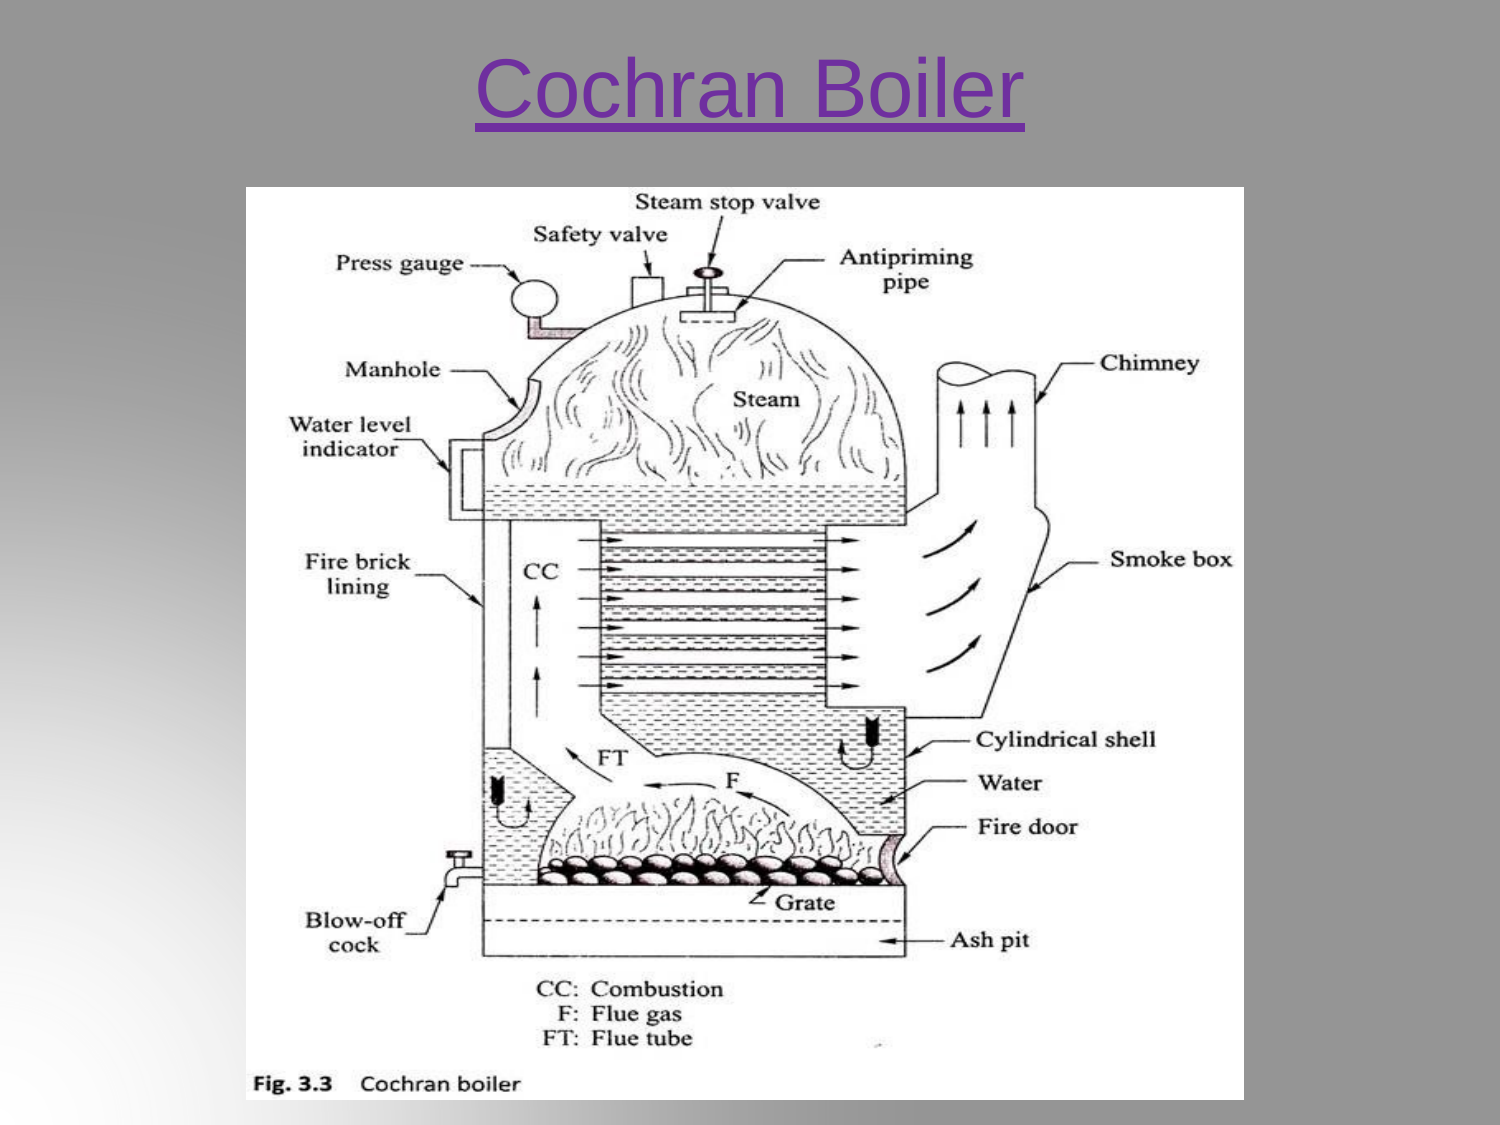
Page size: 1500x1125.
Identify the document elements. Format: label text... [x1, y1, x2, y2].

picture [0, 0, 1500, 1125]
title Cochran Boiler [118, 34, 1382, 136]
